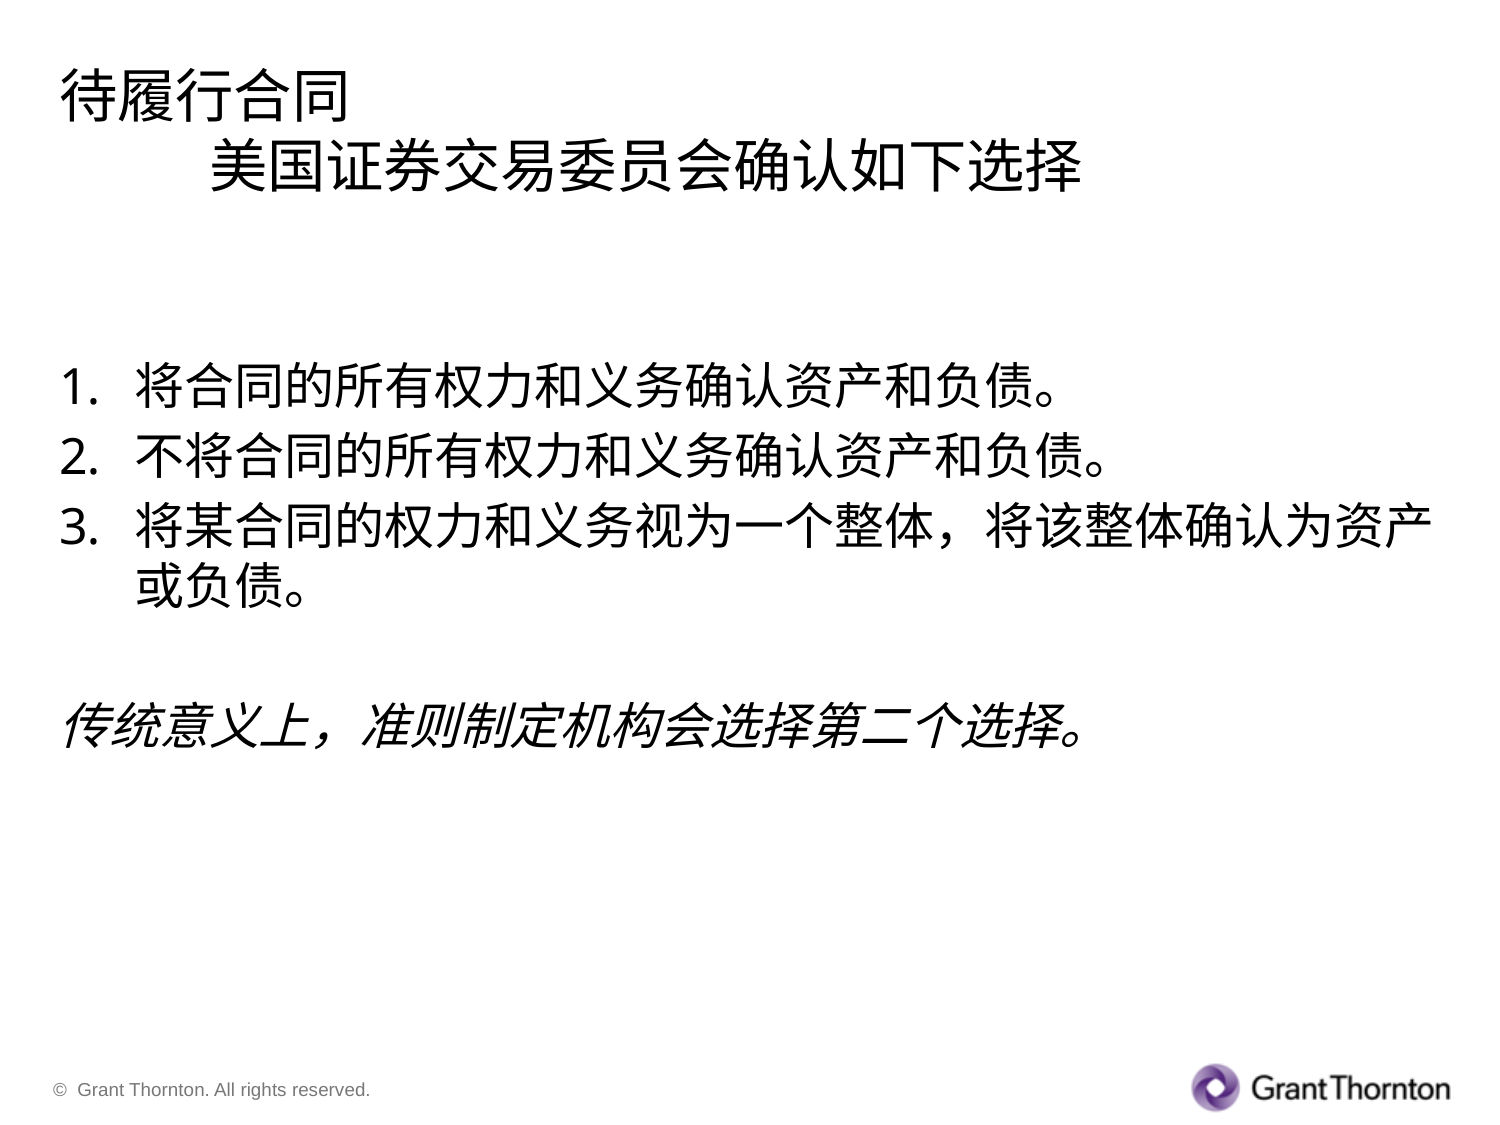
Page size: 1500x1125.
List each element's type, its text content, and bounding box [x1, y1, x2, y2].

list 将合同的所有权力和义务确认资产和负债。 不将合同的所有权力和义务确认资产和负债。 将某合同的权力和义务视为一个整体，将该整体确认为资产或负债。 传统意义上，准则制定机构会选择第二个选择。 [58, 354, 1442, 1044]
title 待履行合同 美国证券交易委员会确认如下选择 [58, 58, 1442, 296]
picture [0, 1053, 1500, 1125]
